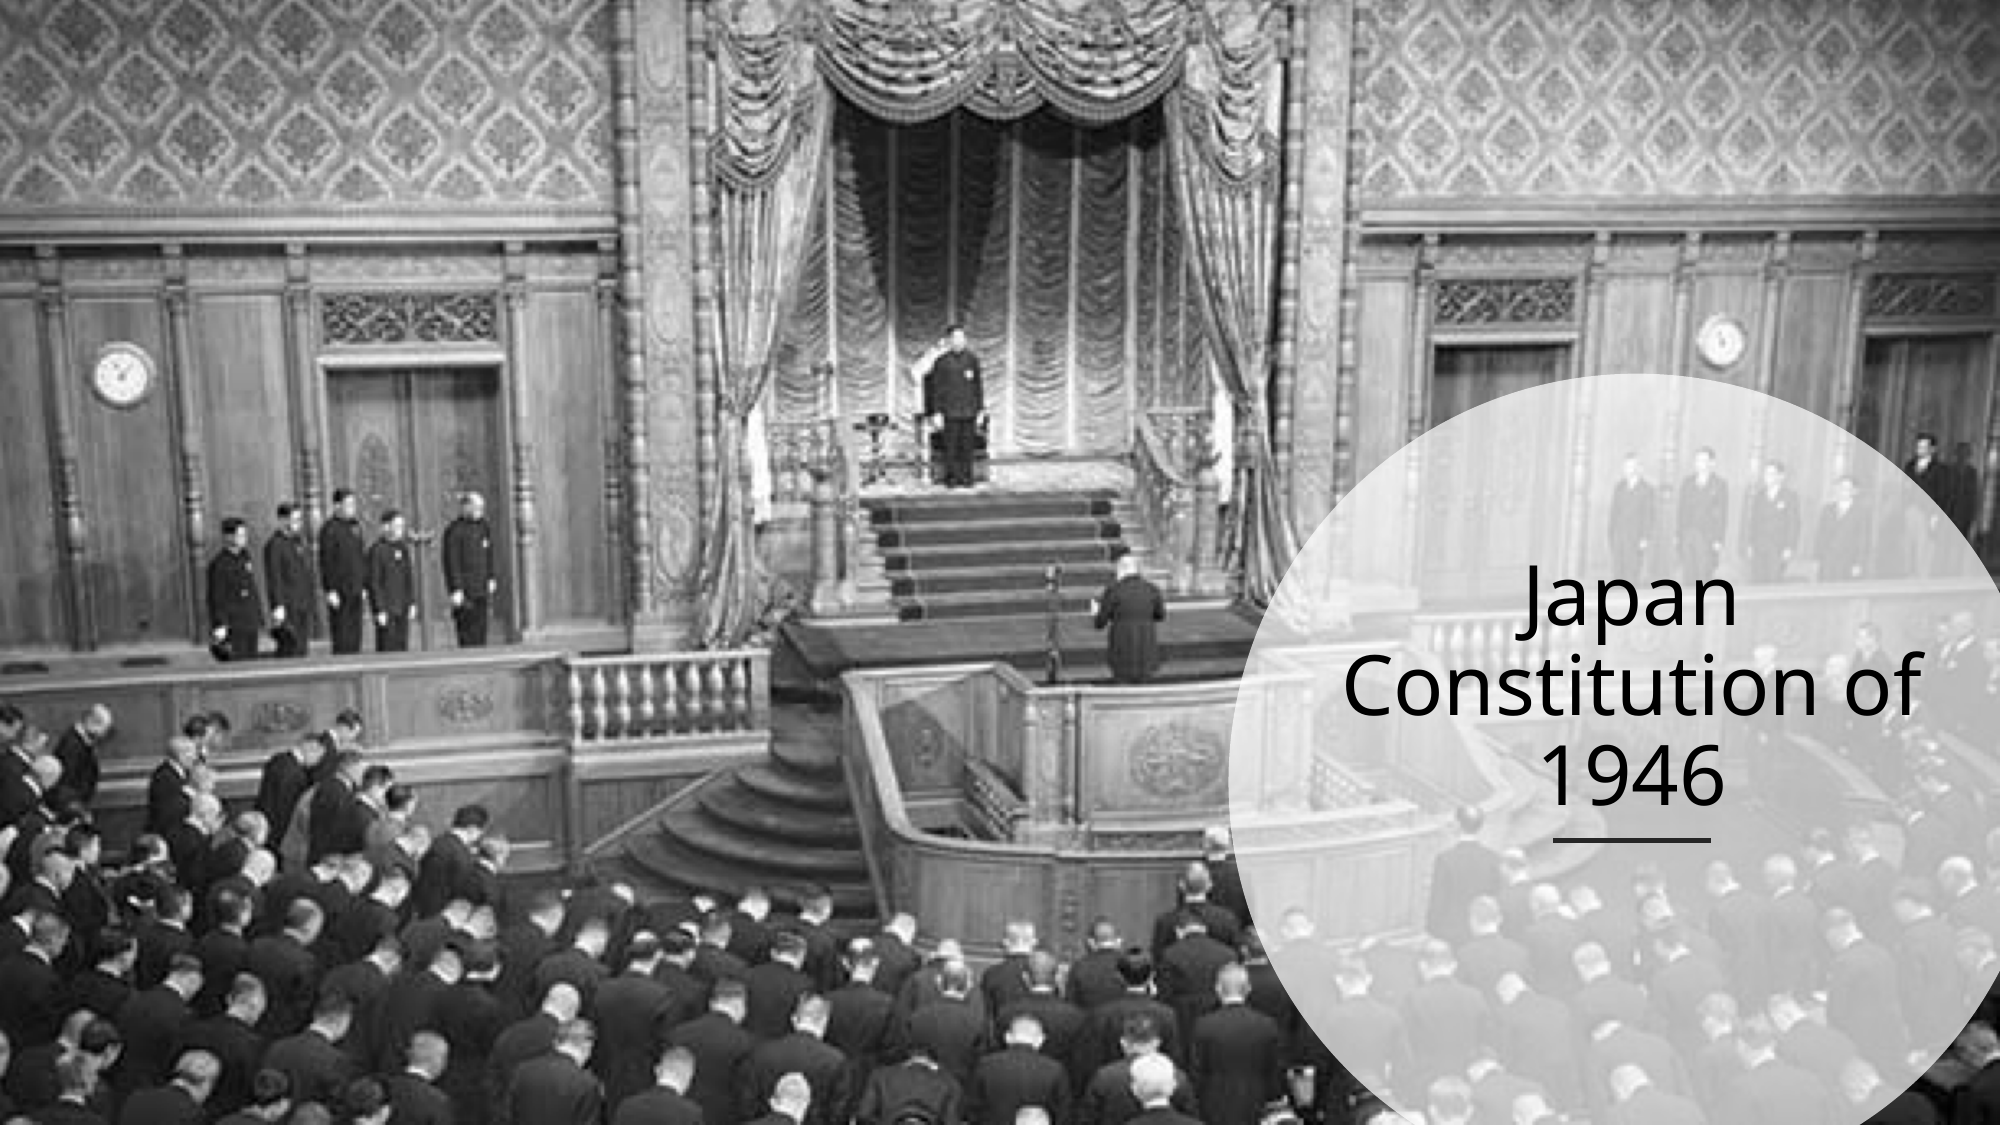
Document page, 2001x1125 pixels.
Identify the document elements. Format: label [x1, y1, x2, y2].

list [0, 0, 2000, 1125]
